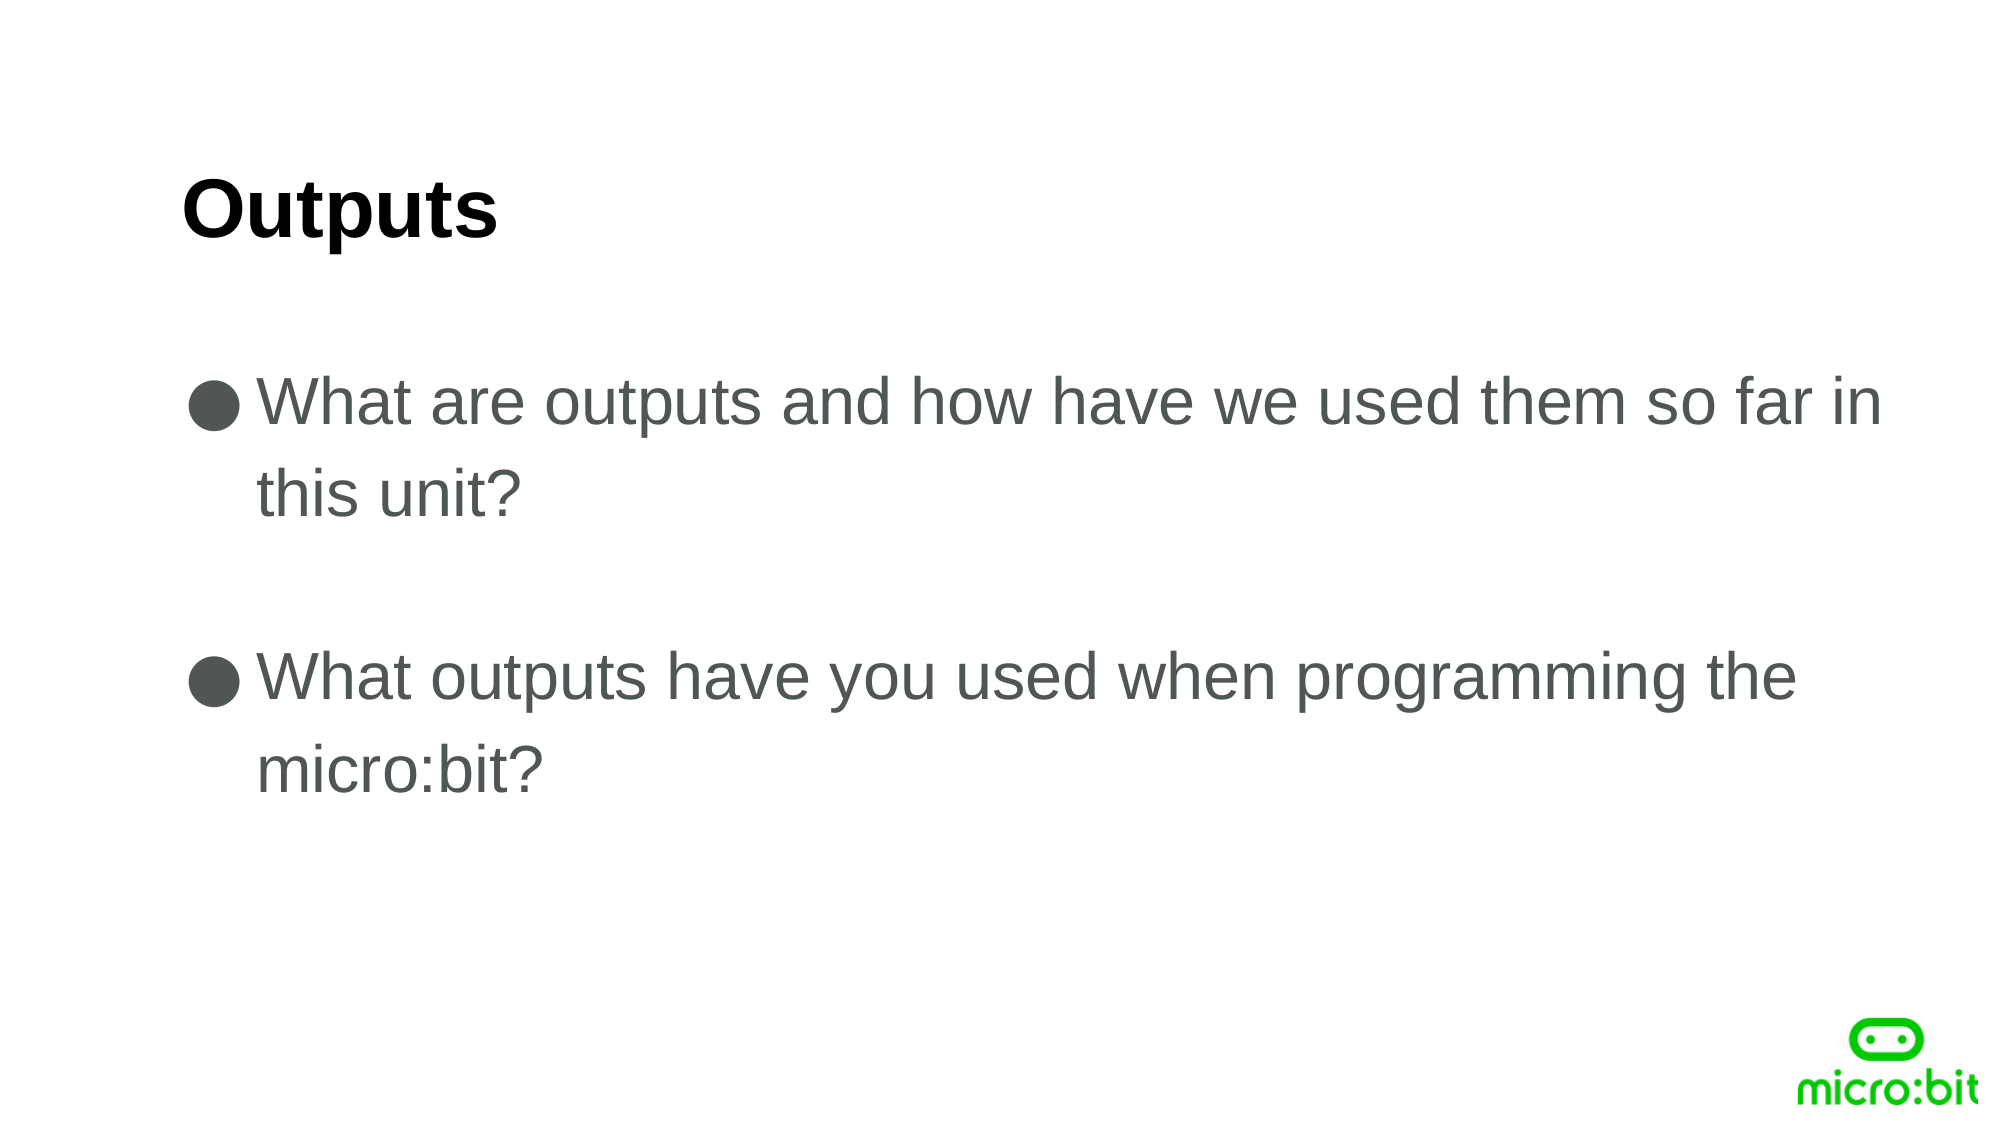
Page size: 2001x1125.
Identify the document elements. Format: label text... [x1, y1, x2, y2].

picture [1797, 1017, 1978, 1106]
text_box Outputs What are outputs and how have we used them so far in this unit? What outputs have you used when programming the micro:bit? [166, 60, 1918, 884]
